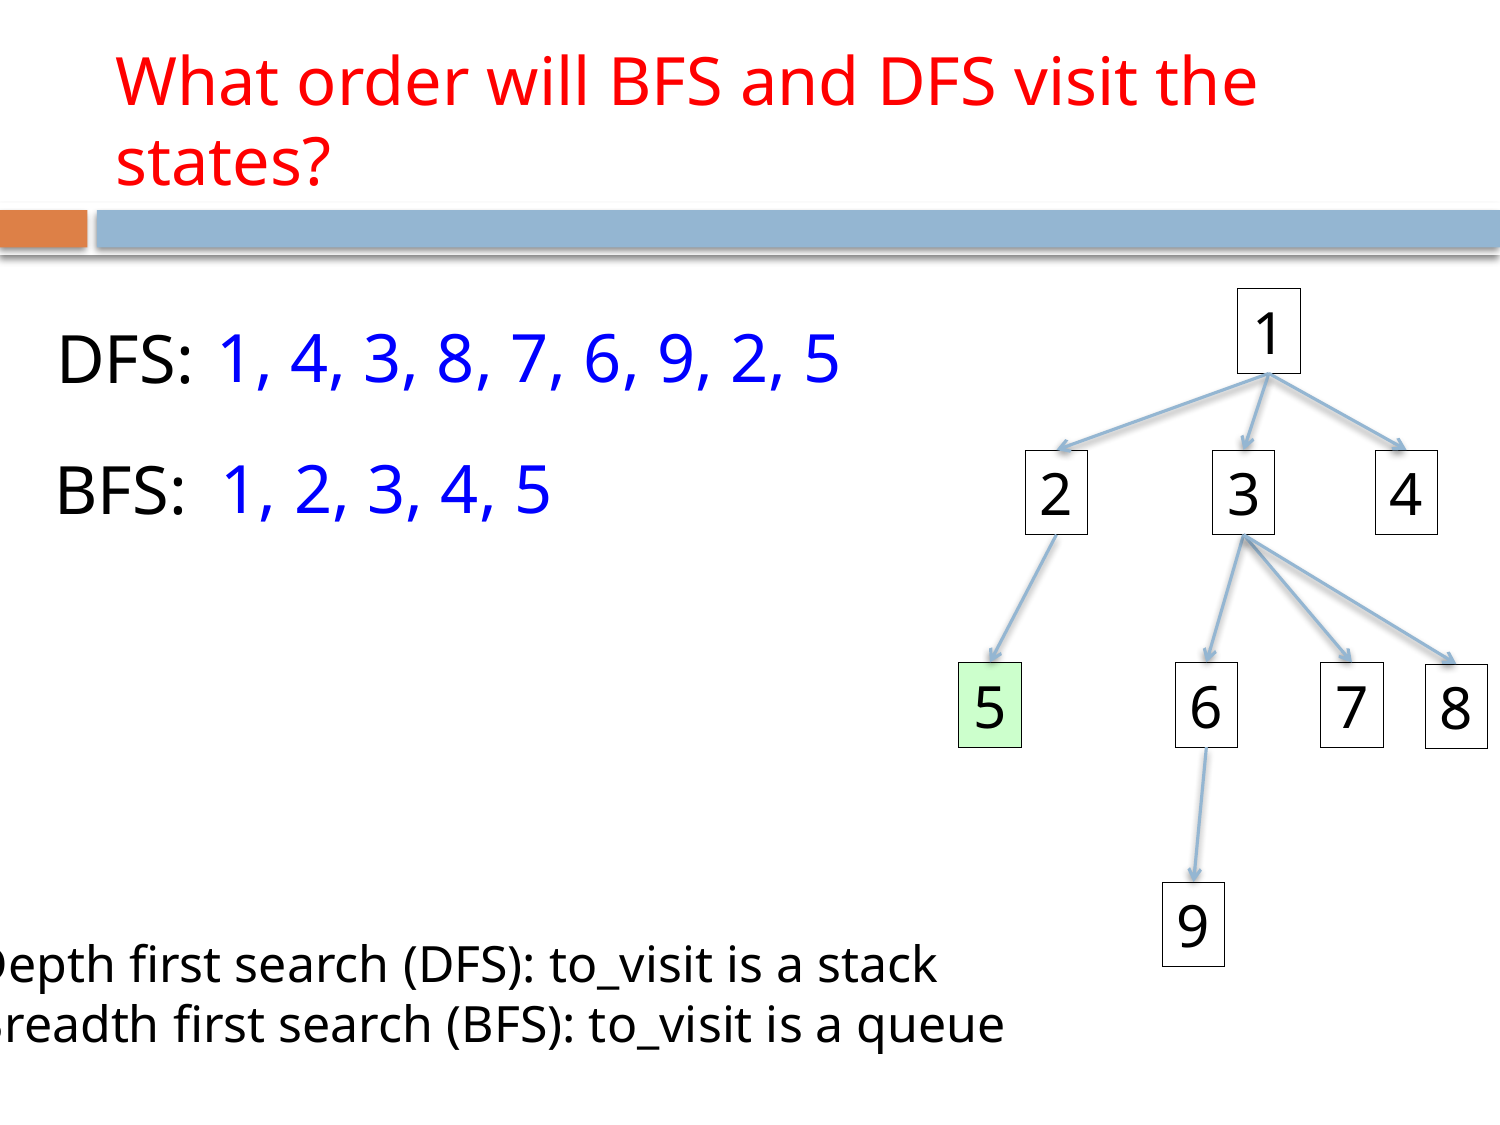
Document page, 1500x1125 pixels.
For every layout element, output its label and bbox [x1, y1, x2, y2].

text_box [41, 308, 893, 405]
title [100, 37, 1438, 200]
text_box [0, 924, 1022, 1060]
text_box [205, 439, 568, 535]
text_box [39, 440, 203, 536]
text_box [958, 288, 1488, 967]
